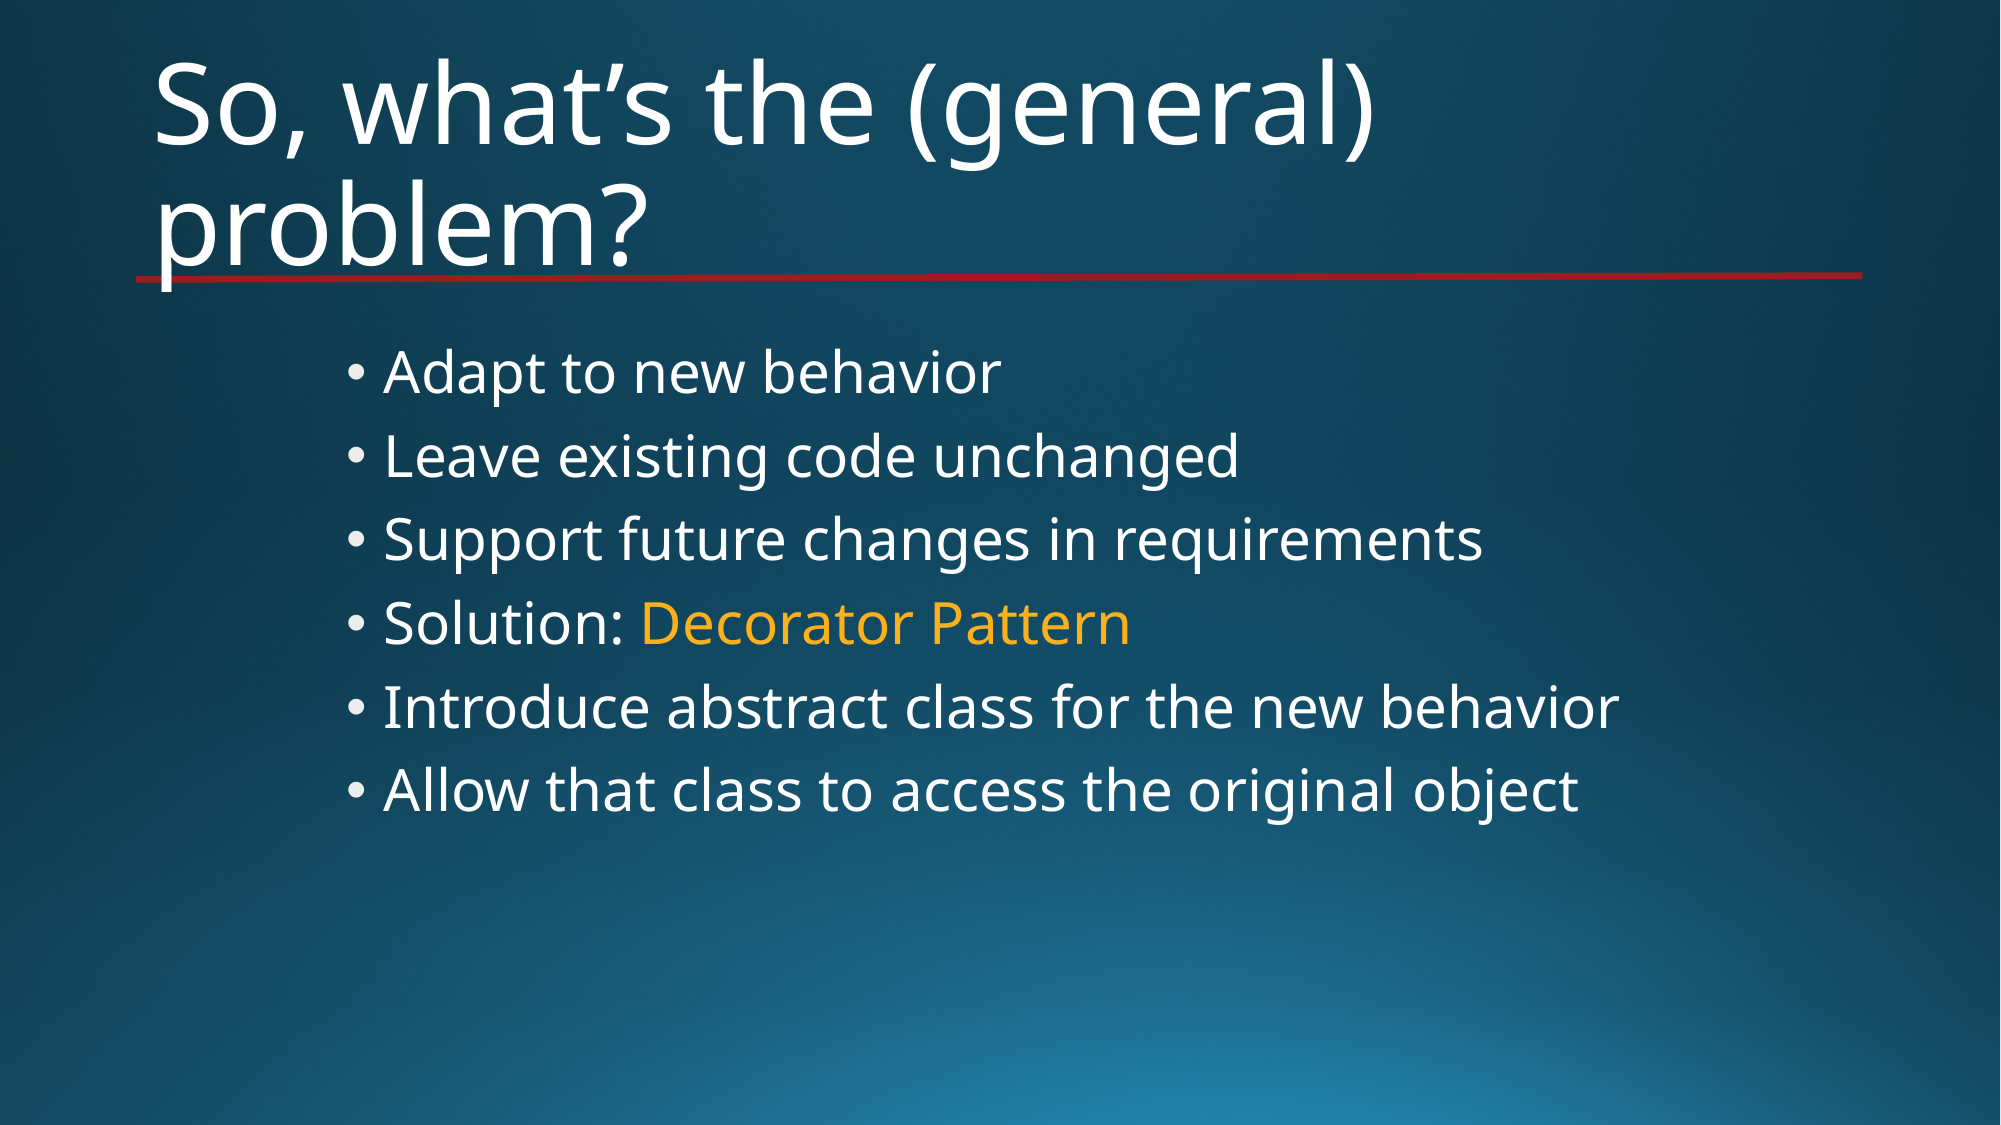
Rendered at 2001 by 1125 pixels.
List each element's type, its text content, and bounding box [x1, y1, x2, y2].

title So, what’s the (general) problem? [137, 59, 1863, 278]
picture [0, 0, 2001, 1125]
list Adapt to new behavior Leave existing code unchanged Support future changes in requirements Solution: Decorator Pattern Introduce abstract class for the new behavior Allow that class to access the original object [331, 335, 1669, 986]
